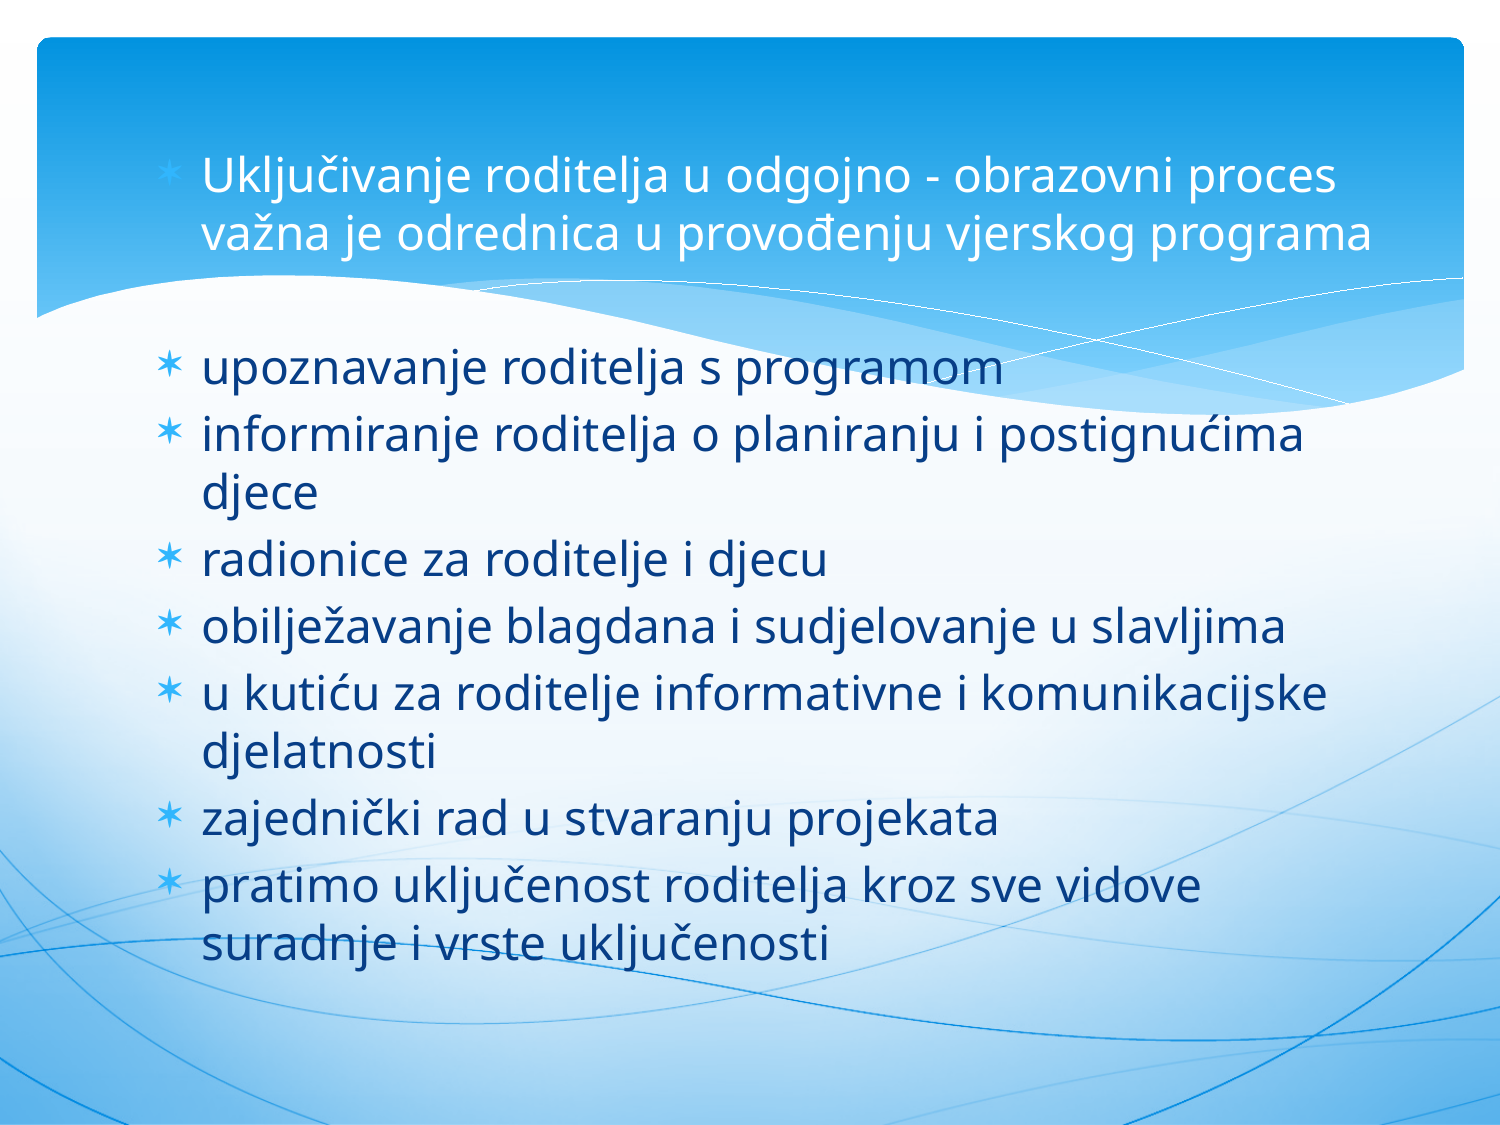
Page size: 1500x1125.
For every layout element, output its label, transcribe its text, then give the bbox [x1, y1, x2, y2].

list Uključivanje roditelja u odgojno - obrazovni proces važna je odrednica u provođenju vjerskog programa upoznavanje roditelja s programom informiranje roditelja o planiranju i postignućima djece radionice za roditelje i djecu obilježavanje blagdana i sudjelovanje u slavljima u kutiću za roditelje informativne i komunikacijske djelatnosti zajednički rad u stvaranju projekata pratimo uključenost roditelja kroz sve vidove suradnje i vrste uključenosti [143, 137, 1400, 1005]
